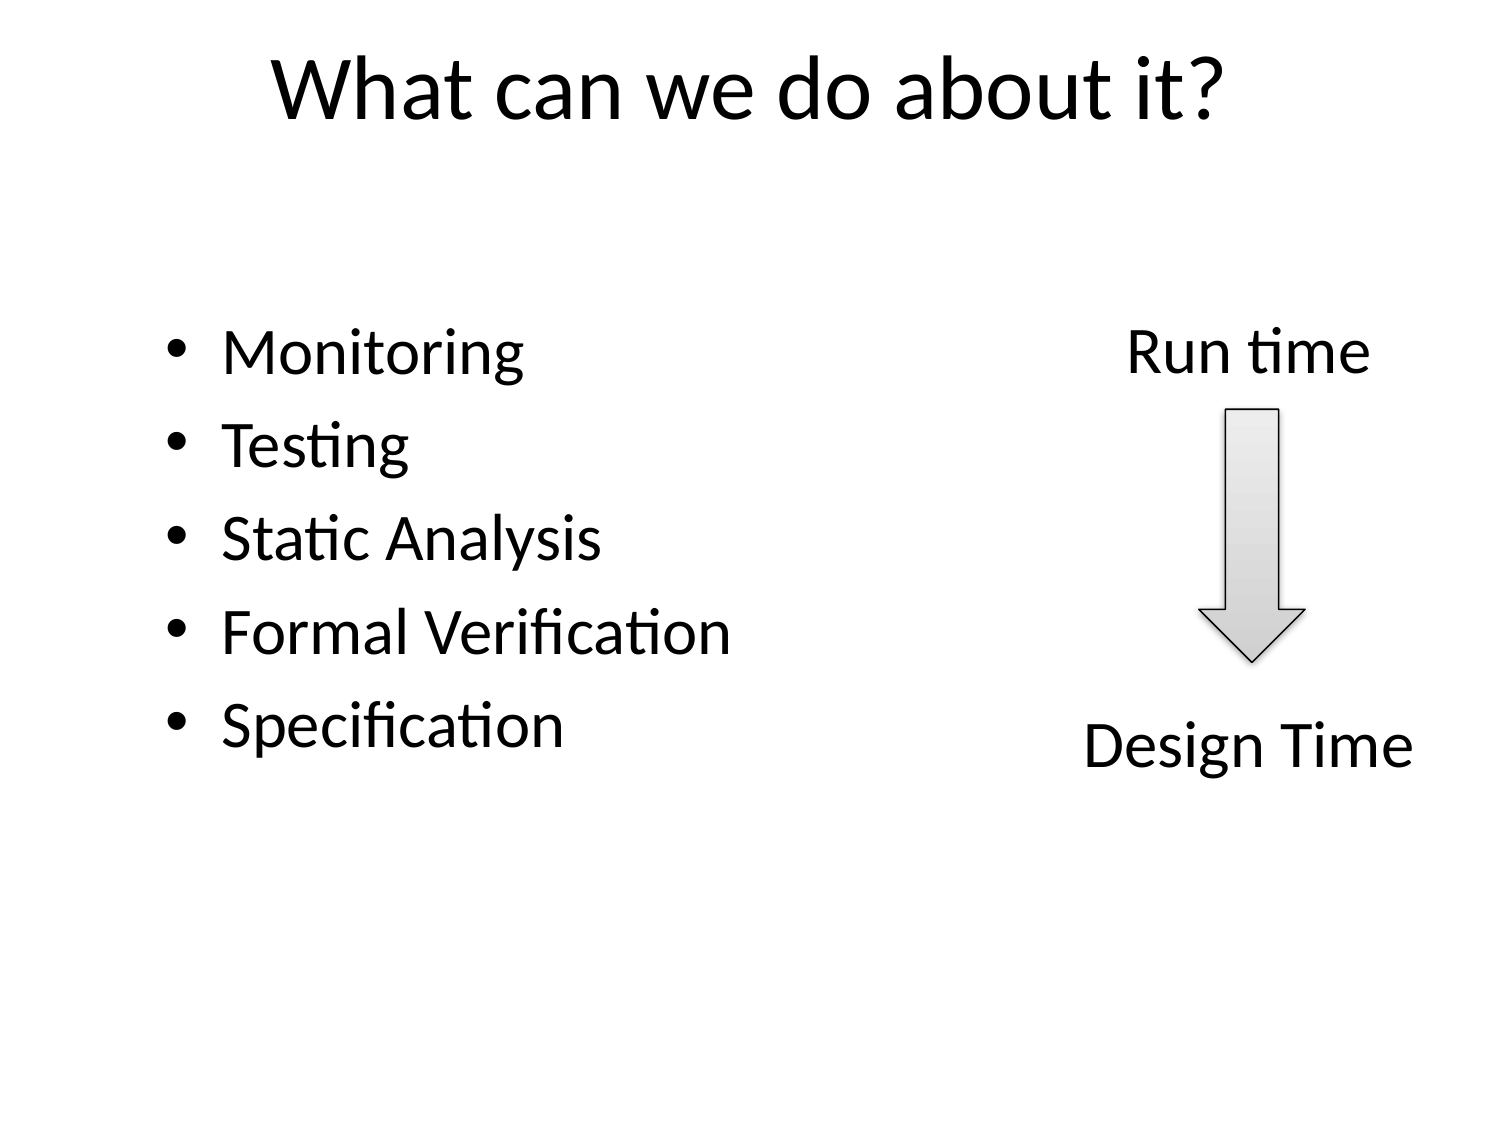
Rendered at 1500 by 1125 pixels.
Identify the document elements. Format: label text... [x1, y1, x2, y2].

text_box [1029, 299, 1468, 799]
list Monitoring Testing Static Analysis Formal Verification Specification [150, 299, 1425, 1050]
title What can we do about it? [75, 19, 1425, 147]
